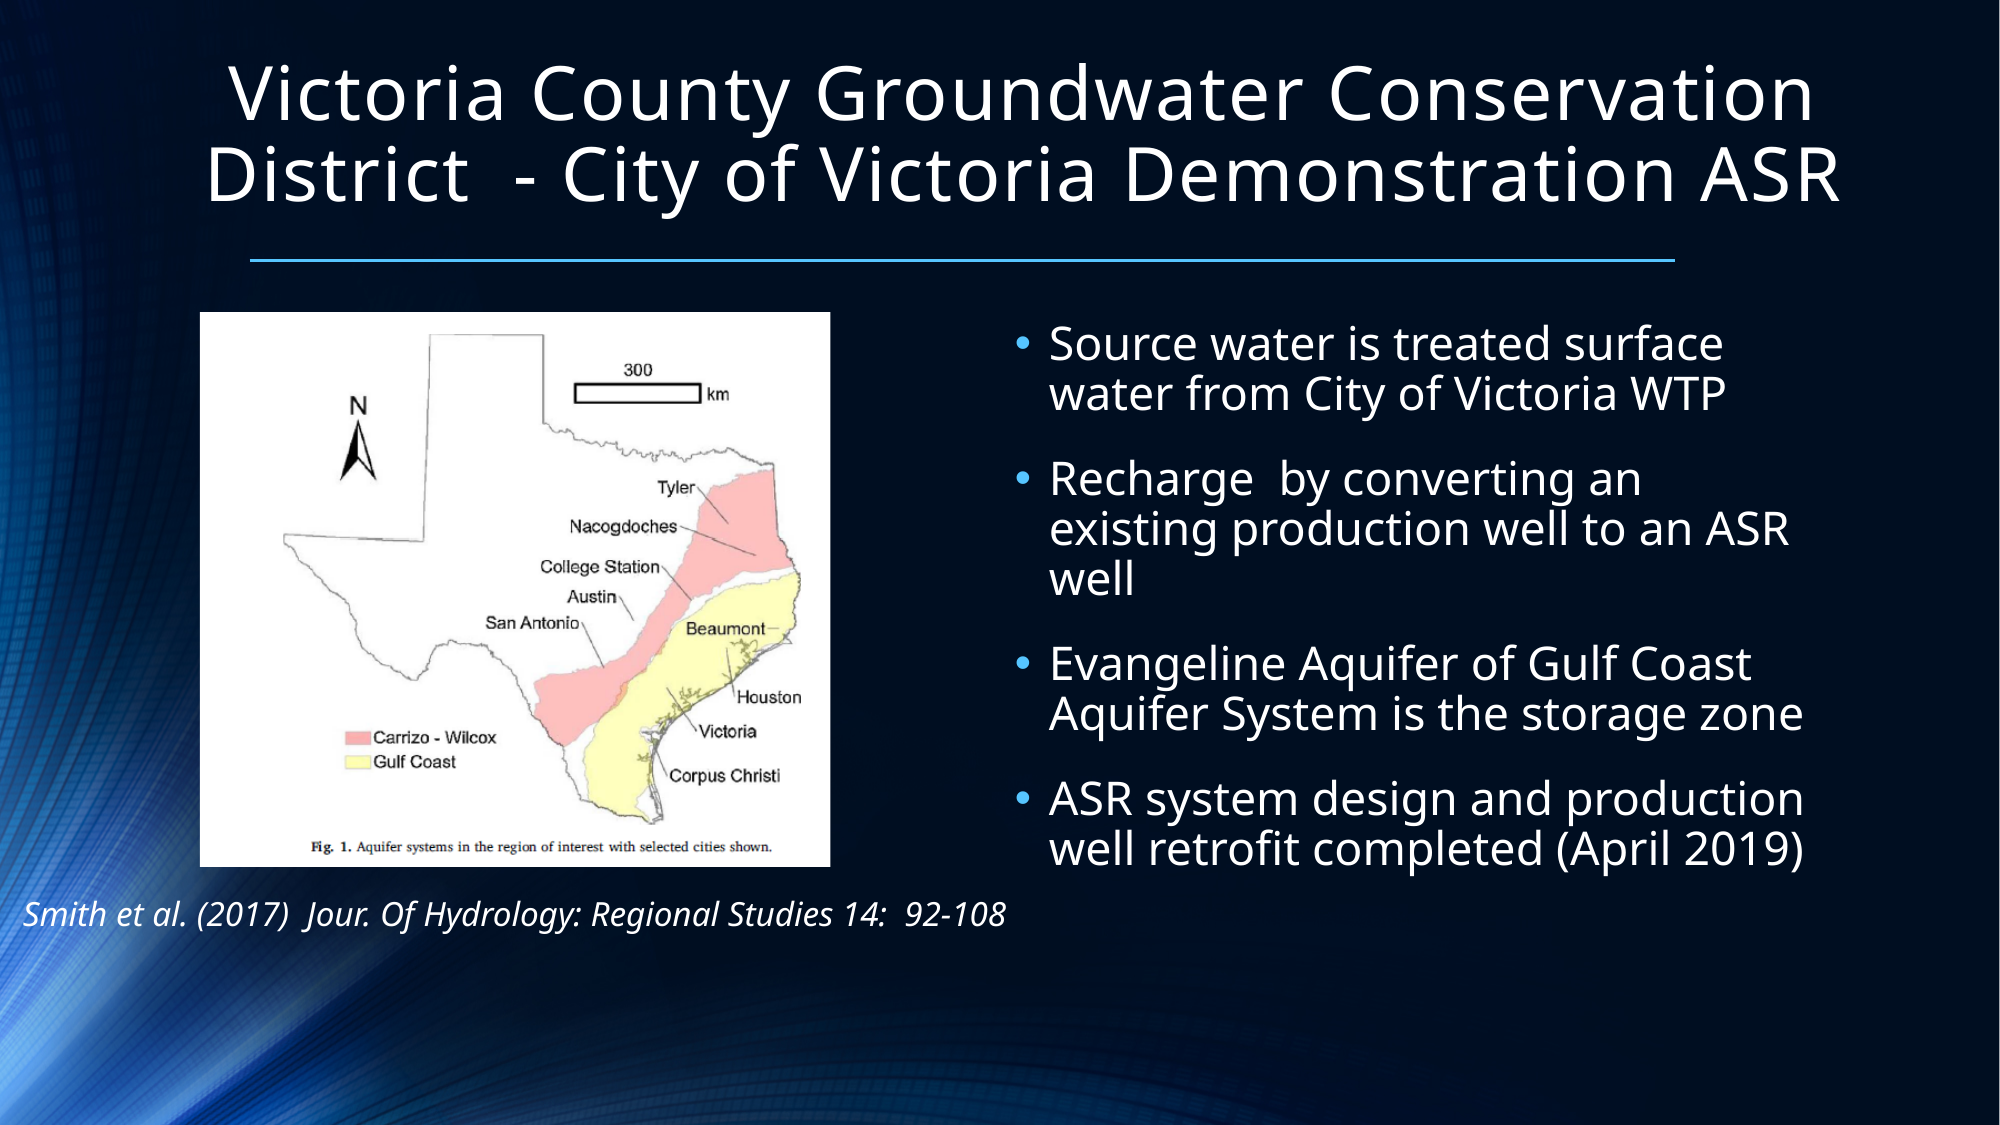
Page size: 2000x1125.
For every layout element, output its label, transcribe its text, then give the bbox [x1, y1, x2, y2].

picture [0, 0, 2000, 1125]
list Source water is treated surface water from City of Victoria WTP Recharge by converting an existing production well to an ASR well Evangeline Aquifer of Gulf Coast Aquifer System is the storage zone ASR system design and production well retrofit completed (April 2019) [999, 312, 1825, 988]
title Victoria County Groundwater Conservation District - City of Victoria Demonstration ASR [99, 37, 1950, 225]
text_box Smith et al. (2017) Jour. Of Hydrology: Regional Studies 14: 92-108 [8, 885, 1023, 940]
